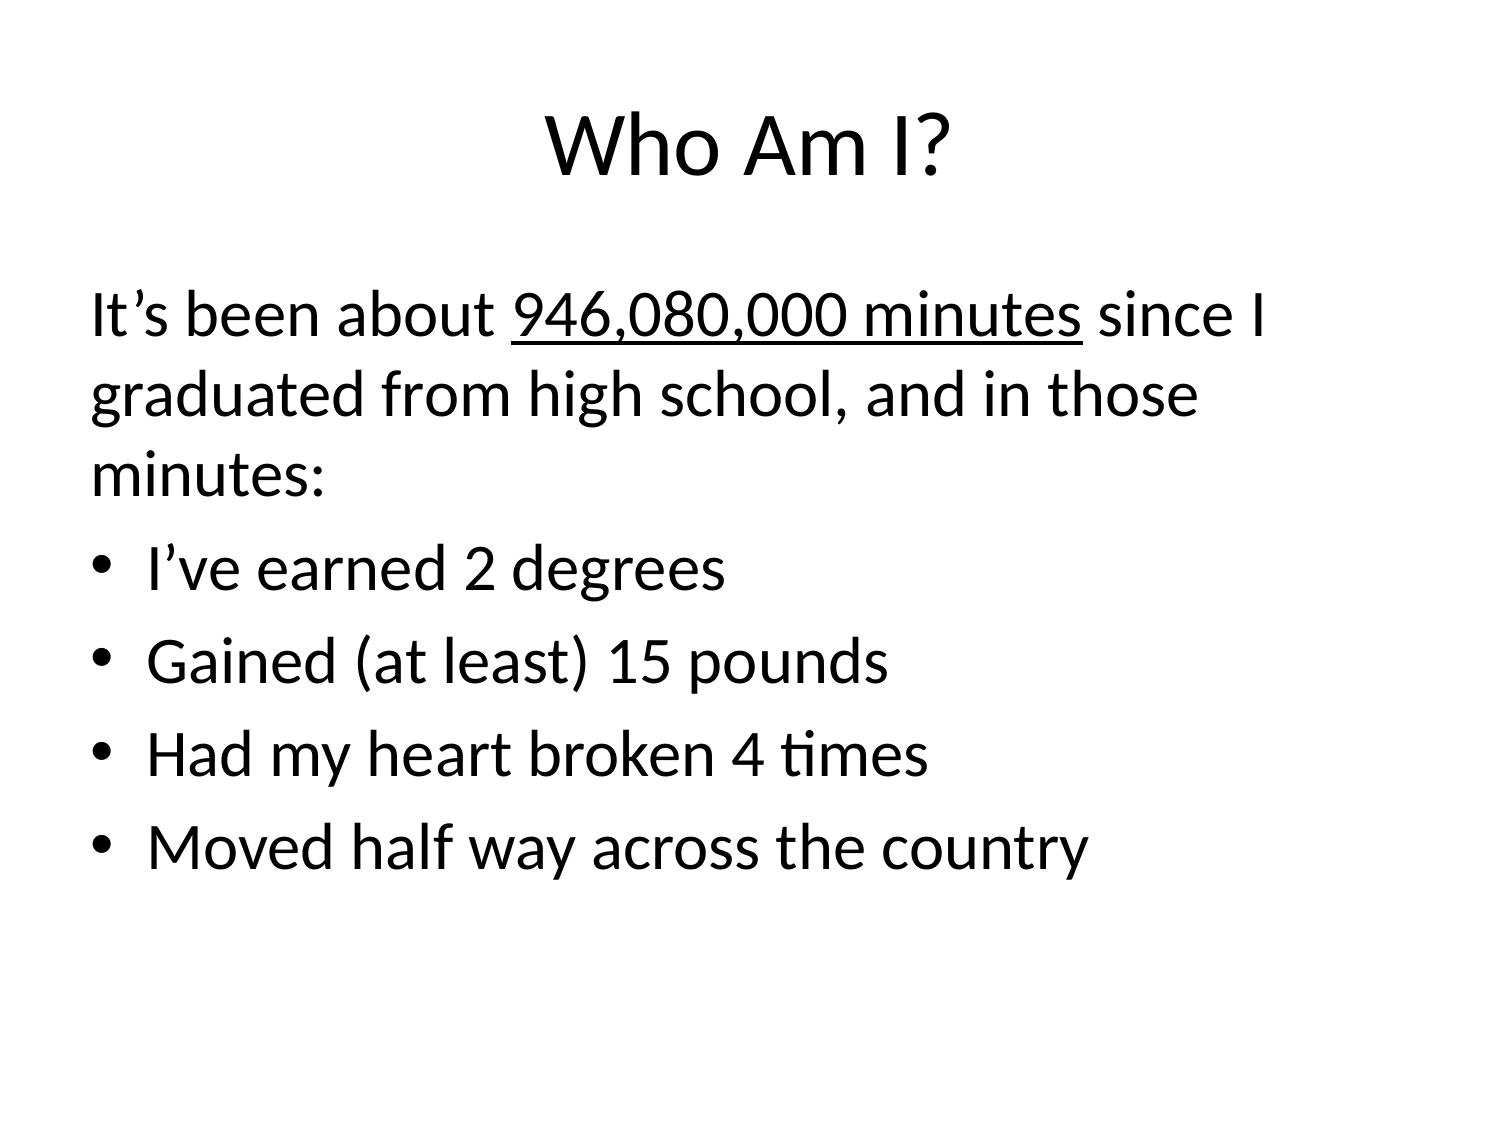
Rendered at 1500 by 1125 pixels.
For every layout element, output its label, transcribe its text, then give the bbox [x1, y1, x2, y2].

title Who Am I? [75, 45, 1425, 233]
list It’s been about 946,080,000 minutes since I graduated from high school, and in those minutes: I’ve earned 2 degrees Gained (at least) 15 pounds Had my heart broken 4 times Moved half way across the country [75, 262, 1425, 1005]
